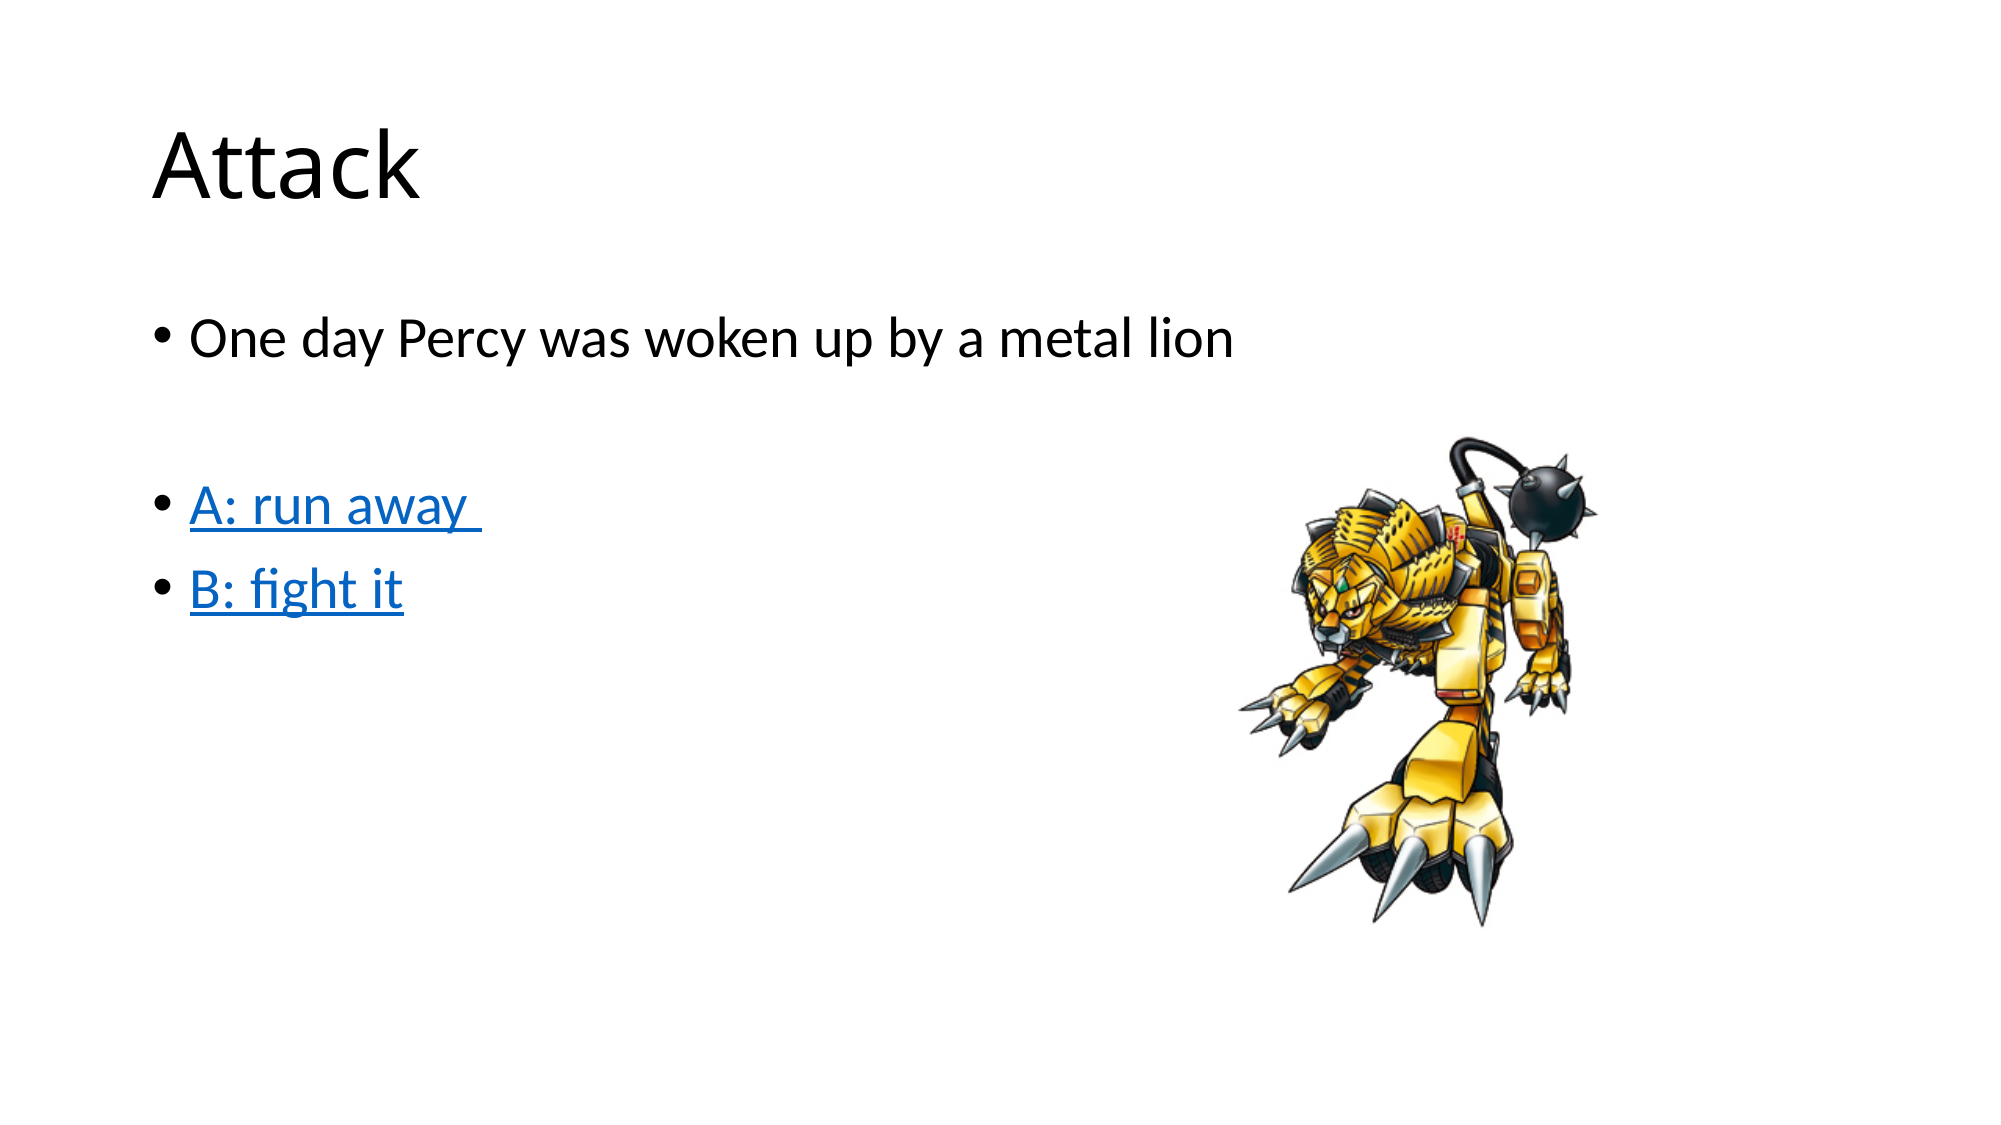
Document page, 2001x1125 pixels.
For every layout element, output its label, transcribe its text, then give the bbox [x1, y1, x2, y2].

title Attack [137, 59, 1863, 278]
list One day Percy was woken up by a metal lion A: run away B: fight it [137, 299, 1863, 1014]
picture [1168, 431, 1669, 932]
